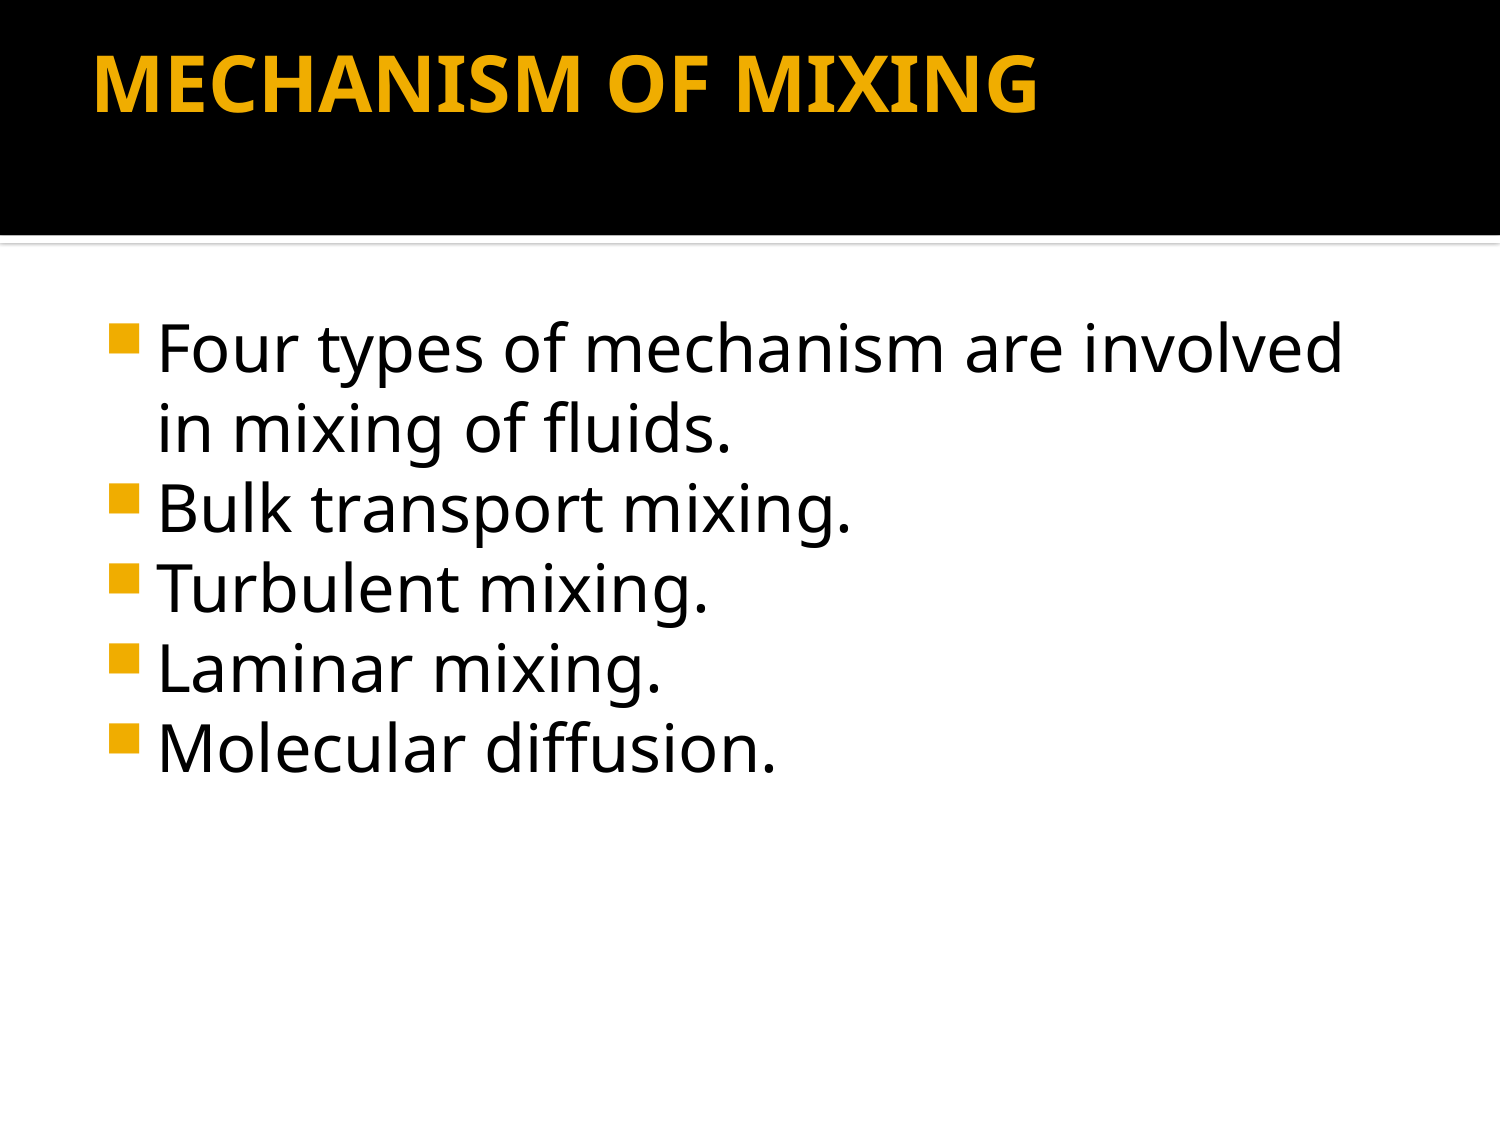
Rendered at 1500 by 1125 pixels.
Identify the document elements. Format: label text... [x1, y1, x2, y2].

list Four types of mechanism are involved in mixing of fluids. Bulk transport mixing. Turbulent mixing. Laminar mixing. Molecular diffusion. [75, 291, 1425, 1050]
title MECHANISM OF MIXING [75, 25, 1425, 231]
